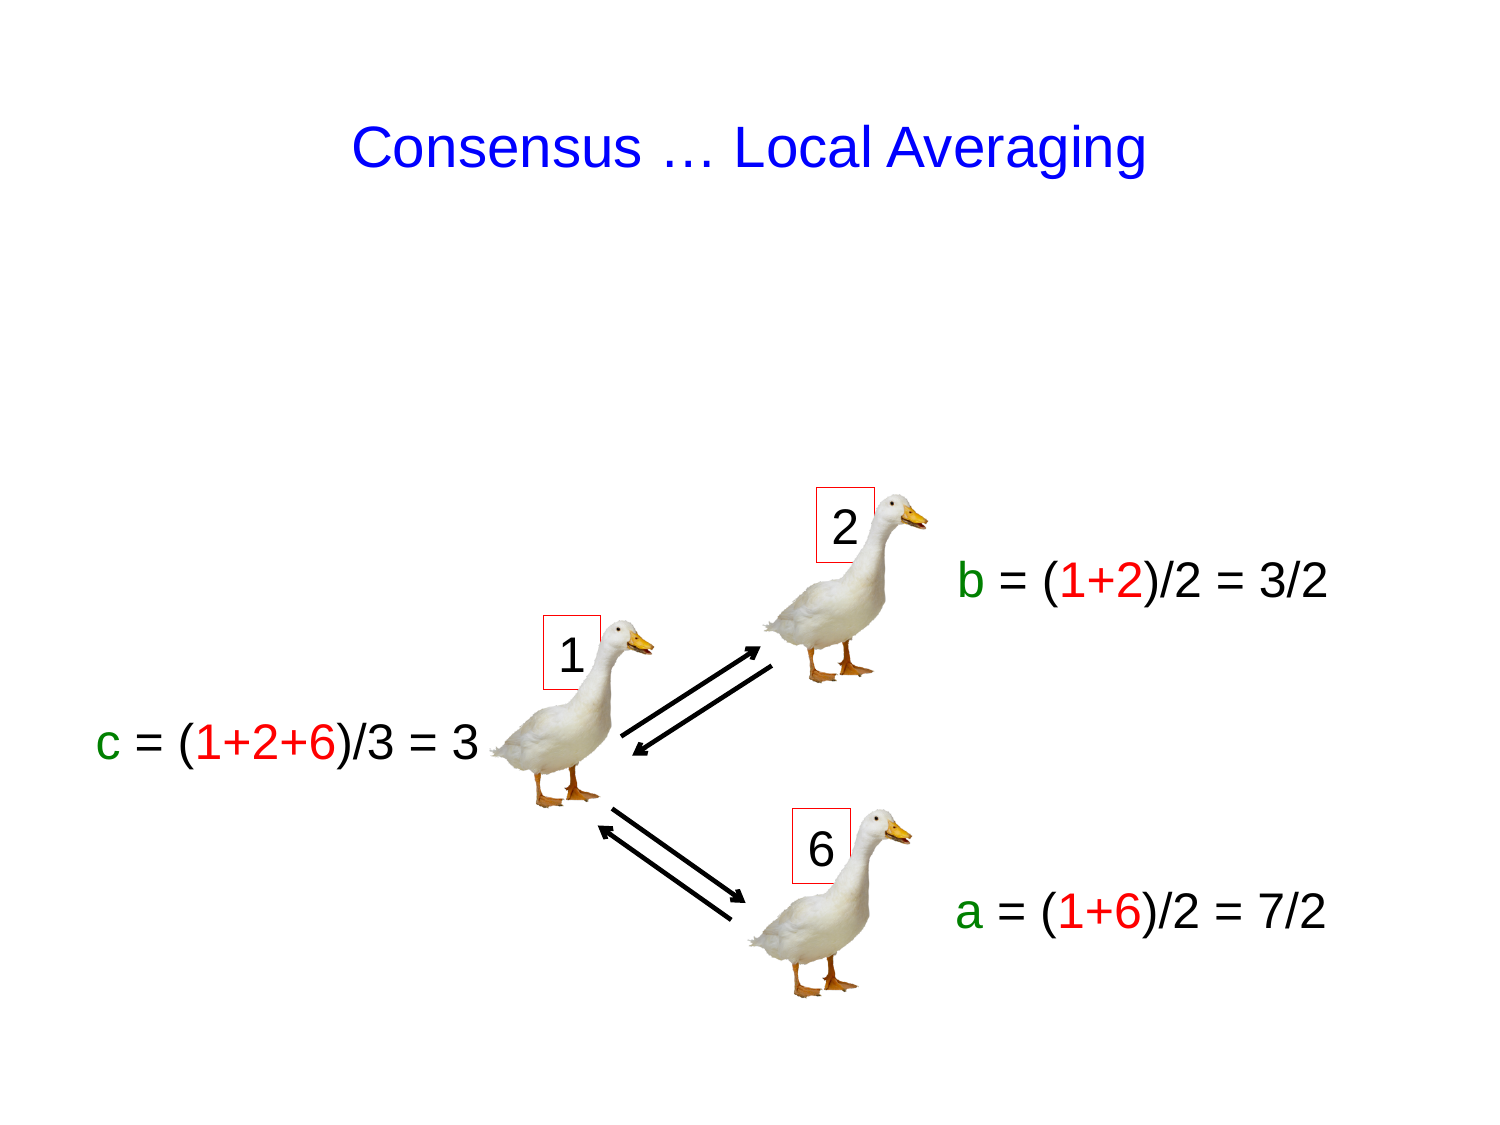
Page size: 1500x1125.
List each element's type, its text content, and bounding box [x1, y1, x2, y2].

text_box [487, 492, 929, 999]
title Consensus … Local Averaging [112, 49, 1388, 238]
text_box b = (1+2)/2 = 3/2 [942, 539, 1344, 615]
text_box c = (1+2+6)/3 = 3 [80, 701, 482, 777]
text_box 2 [816, 487, 875, 491]
text_box a = (1+6)/2 = 7/2 [940, 871, 1342, 947]
